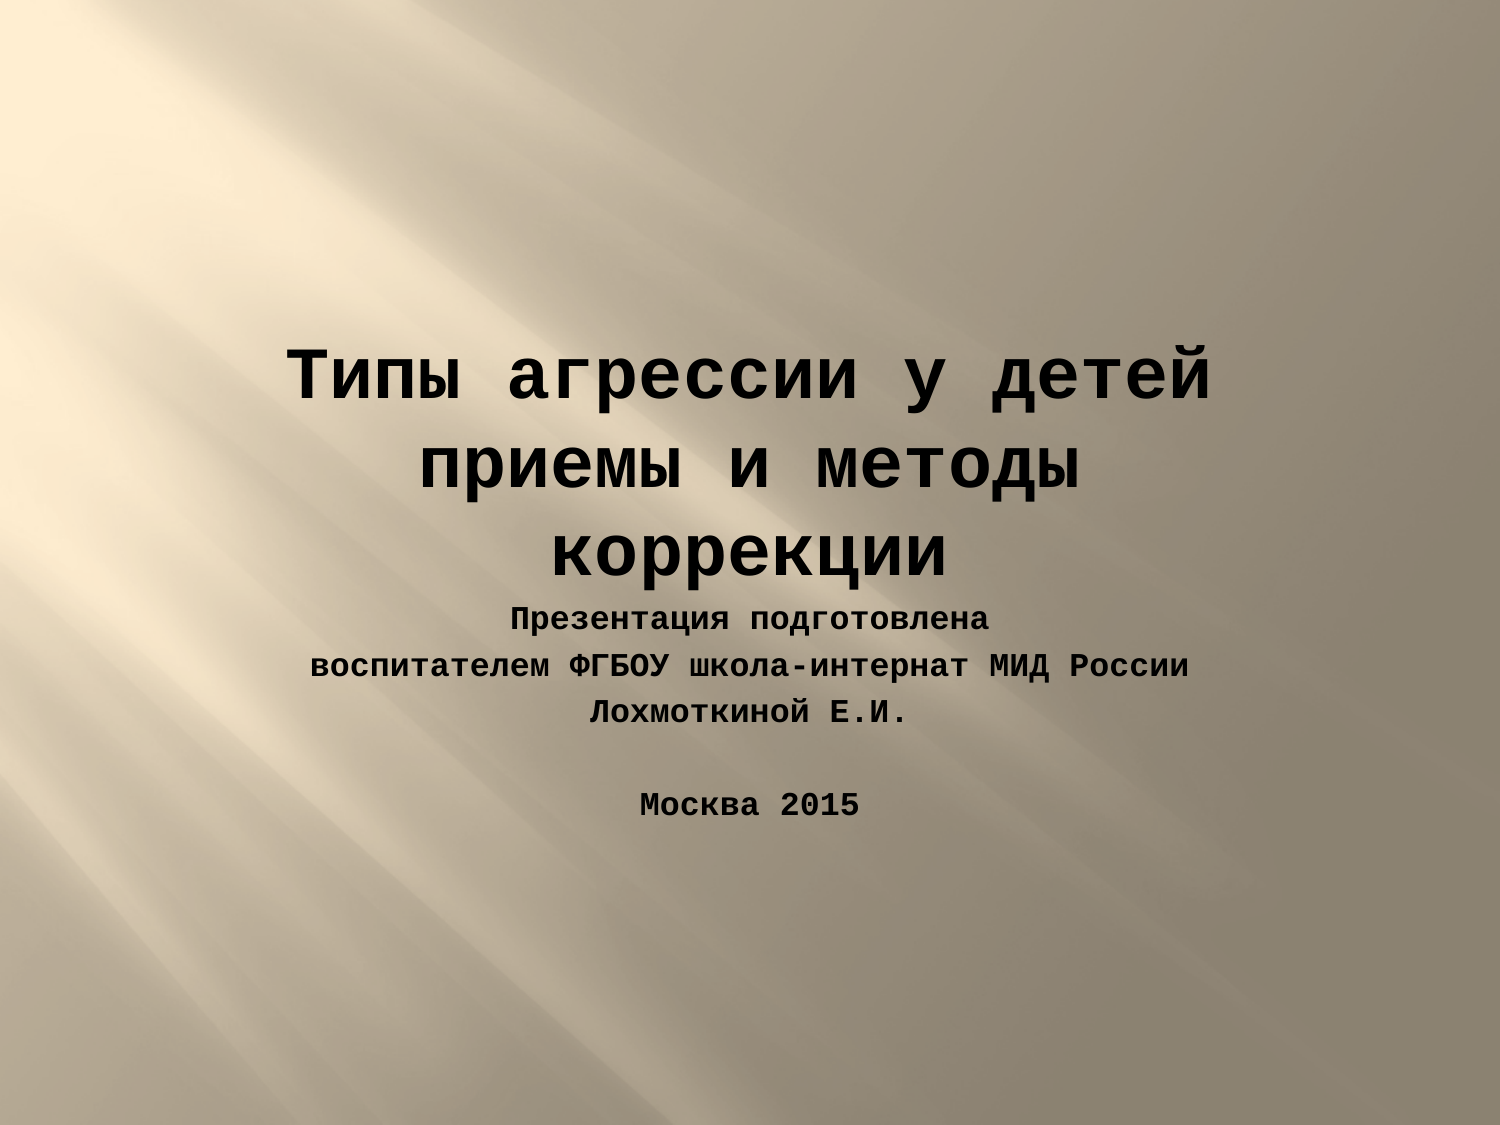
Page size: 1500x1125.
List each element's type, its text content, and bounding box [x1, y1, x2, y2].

title [69, 224, 1420, 525]
subtitle Типы агрессии у детей приемы и методы коррекции Презентация подготовлена воспитателем ФГБОУ школа-интернат МИД России Лохмоткиной Е.И. Москва 2015 [225, 246, 1275, 834]
